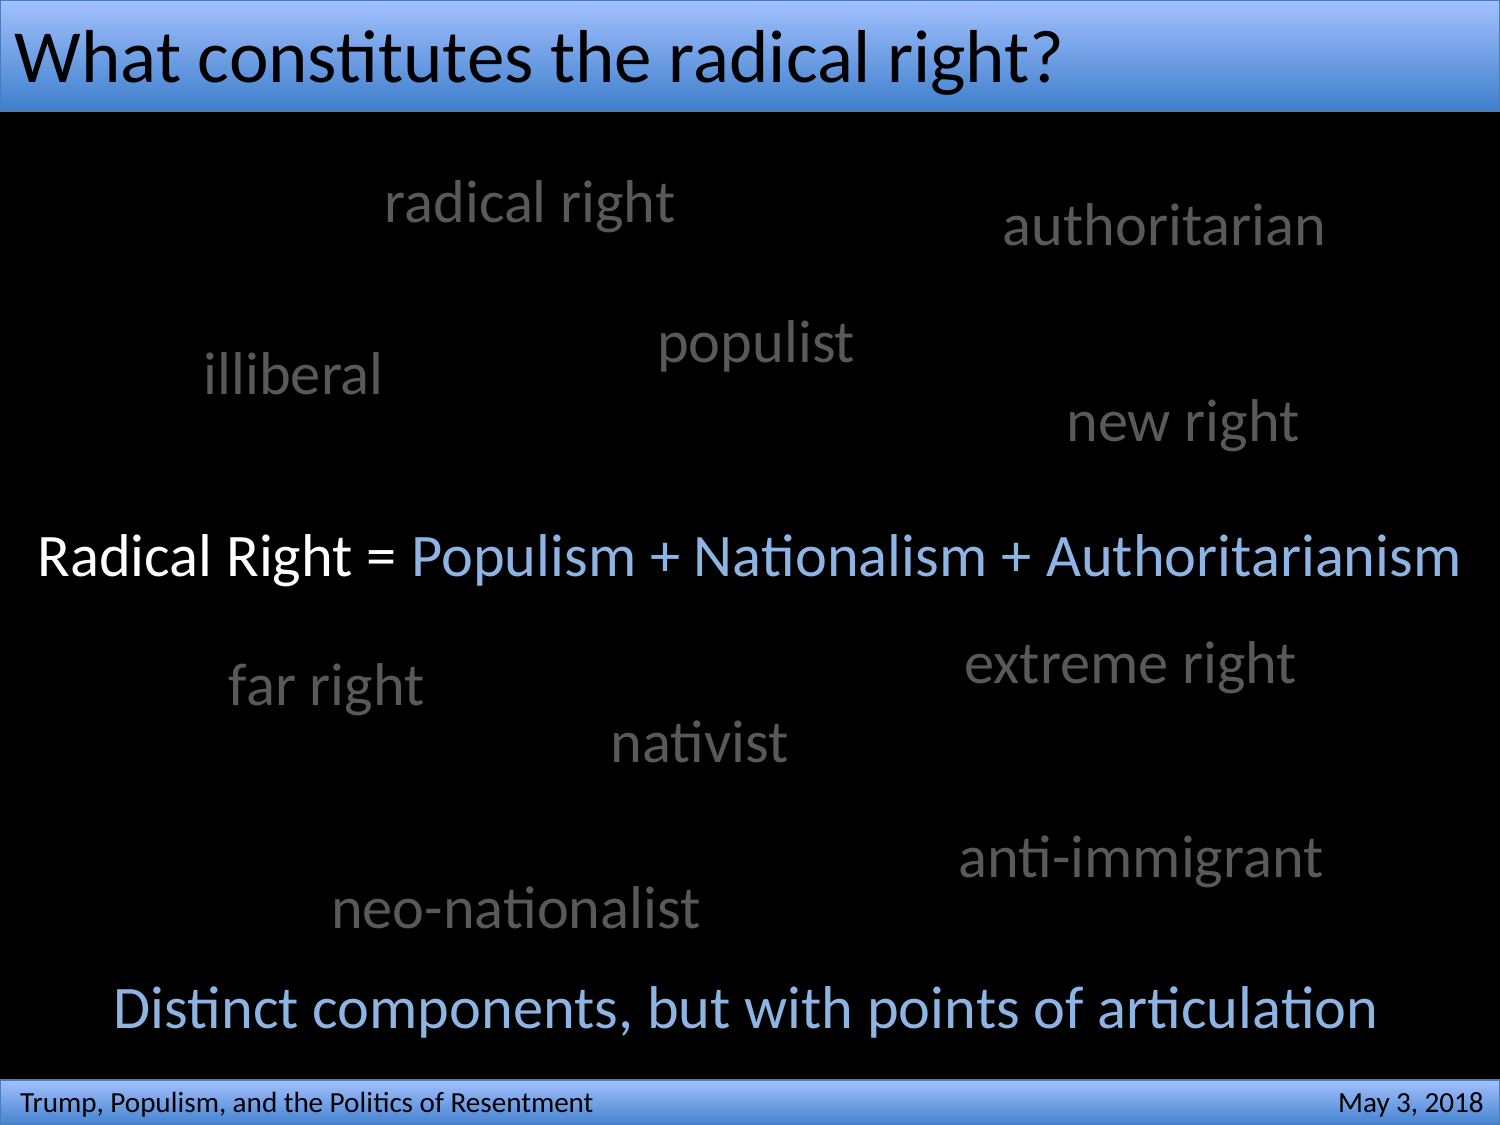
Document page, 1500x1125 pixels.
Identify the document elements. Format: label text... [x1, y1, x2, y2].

text_box populist [462, 294, 1050, 399]
text_box extreme right [837, 615, 1425, 719]
text_box far right [33, 637, 621, 741]
text_box new right [889, 373, 1477, 478]
text_box neo-nationalist [222, 861, 810, 961]
title What constitutes the radical right? [0, 0, 1500, 113]
text_box Distinct components, but with points of articulation [33, 961, 1461, 1065]
text_box Radical Right = Populism + Nationalism + Authoritarianism [0, 508, 1500, 596]
text_box anti-immigrant [847, 809, 1435, 913]
text_box radical right [236, 154, 824, 259]
text_box illiberal [0, 326, 588, 431]
text_box nativist [406, 694, 994, 798]
text_box authoritarian [871, 177, 1459, 281]
